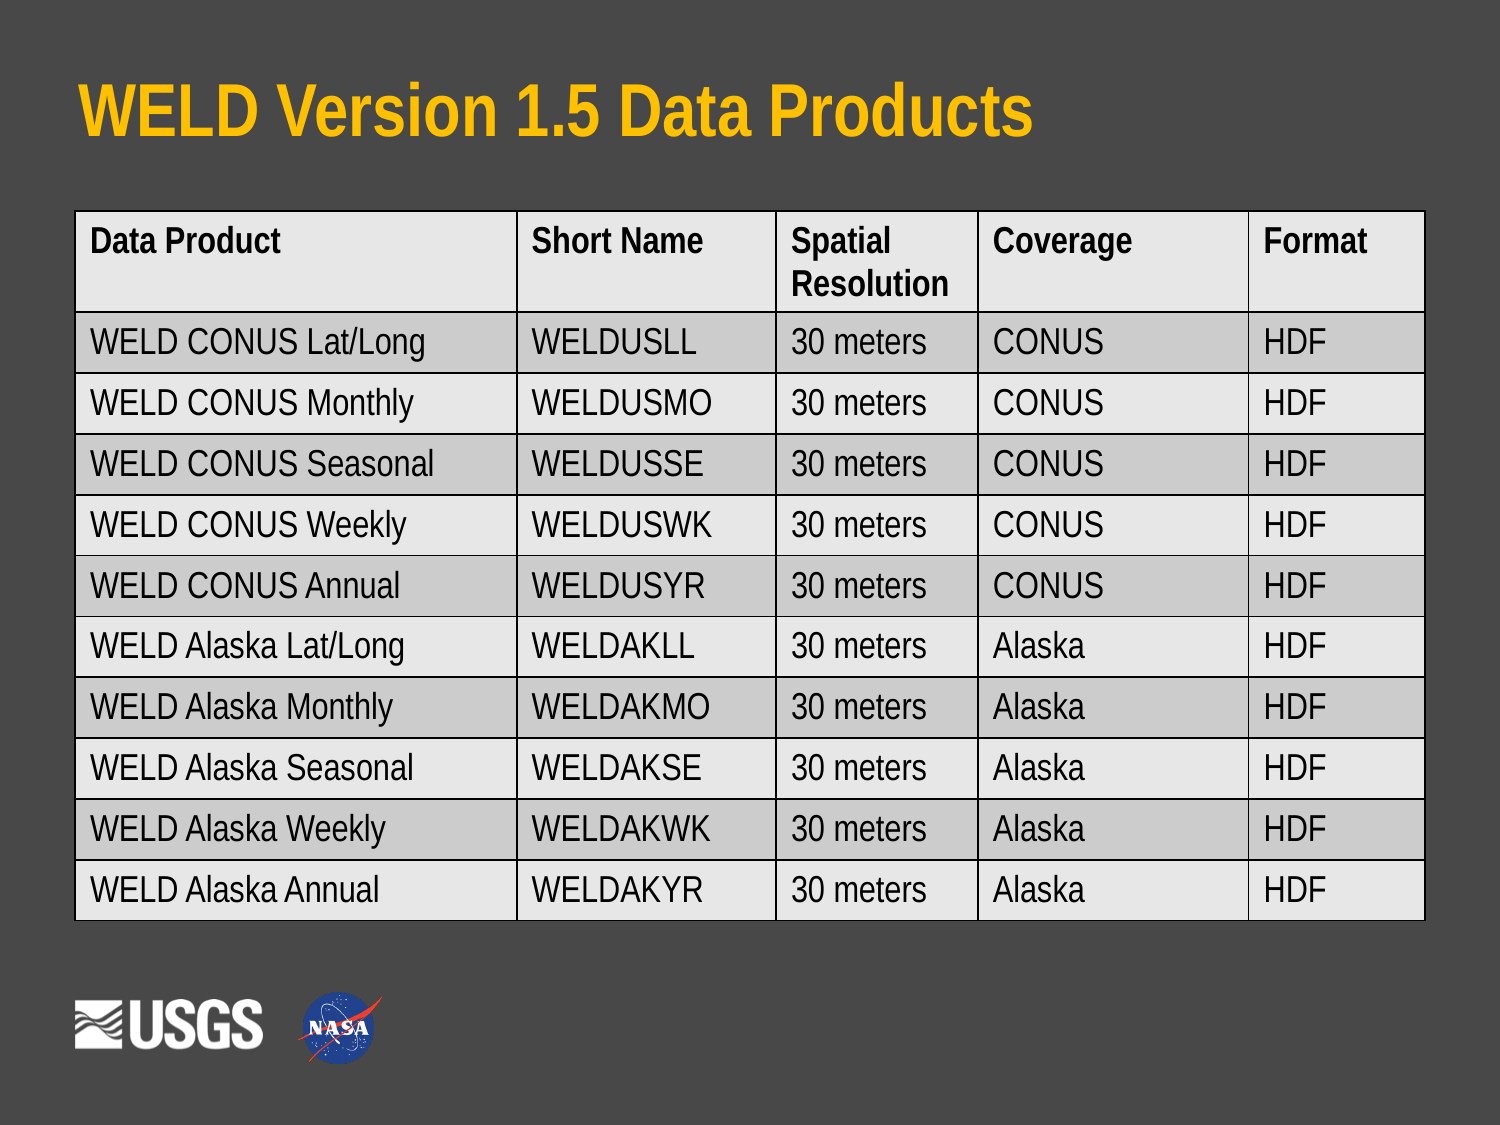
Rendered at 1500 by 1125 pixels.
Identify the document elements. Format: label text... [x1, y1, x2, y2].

table_cell WELD Alaska Monthly [76, 678, 516, 737]
table_header Short Name [518, 212, 775, 311]
table_cell 30 meters [777, 556, 977, 616]
table_cell WELD Alaska Lat/Long [76, 617, 516, 676]
table_cell WELDUSYR [518, 556, 775, 616]
table_cell WELDAKLL [518, 617, 775, 676]
table_cell WELD CONUS Lat/Long [76, 313, 516, 372]
table_cell WELD CONUS Monthly [76, 374, 516, 433]
table_cell 30 meters [777, 739, 977, 798]
picture [298, 992, 383, 1064]
table_cell WELDUSWK [518, 496, 775, 555]
table_cell HDF [1249, 678, 1424, 737]
table_cell Alaska [979, 739, 1248, 798]
table_cell WELD Alaska Annual [76, 861, 516, 920]
table_cell WELD CONUS Seasonal [76, 435, 516, 494]
table_cell WELD CONUS Weekly [76, 496, 516, 555]
table_cell WELDAKSE [518, 739, 775, 798]
table_cell HDF [1249, 496, 1424, 555]
table_cell WELD CONUS Annual [76, 556, 516, 616]
table_cell HDF [1249, 861, 1424, 920]
table_cell WELDAKMO [518, 678, 775, 737]
table_cell HDF [1249, 374, 1424, 433]
table_cell HDF [1249, 435, 1424, 494]
table_cell CONUS [979, 435, 1248, 494]
table_cell 30 meters [777, 435, 977, 494]
table_cell CONUS [979, 313, 1248, 372]
table_cell WELDAKWK [518, 800, 775, 859]
table_cell HDF [1249, 617, 1424, 676]
table_cell WELDAKYR [518, 861, 775, 920]
table_cell WELDUSMO [518, 374, 775, 433]
table_cell 30 meters [777, 374, 977, 433]
table_cell Alaska [979, 617, 1248, 676]
table_cell HDF [1249, 800, 1424, 859]
table_cell 30 meters [777, 617, 977, 676]
table_cell 30 meters [777, 678, 977, 737]
table_cell WELD Alaska Weekly [76, 800, 516, 859]
table_header Data Product [76, 212, 516, 311]
table_cell Alaska [979, 861, 1248, 920]
title WELD Version 1.5 Data Products [63, 12, 1428, 202]
table_cell 30 meters [777, 800, 977, 859]
table_header Format [1249, 212, 1424, 311]
table_cell 30 meters [777, 496, 977, 555]
table_cell Alaska [979, 800, 1248, 859]
table_cell CONUS [979, 374, 1248, 433]
table_cell Alaska [979, 678, 1248, 737]
table_cell WELDUSSE [518, 435, 775, 494]
table_cell 30 meters [777, 861, 977, 920]
table_cell WELD Alaska Seasonal [76, 739, 516, 798]
table_cell WELDUSLL [518, 313, 775, 372]
table_cell CONUS [979, 496, 1248, 555]
table_cell 30 meters [777, 313, 977, 372]
table_cell HDF [1249, 556, 1424, 616]
table_header Spatial Resolution [777, 212, 977, 311]
table_cell HDF [1249, 739, 1424, 798]
table_cell CONUS [979, 556, 1248, 616]
table_header Coverage [979, 212, 1248, 311]
table_cell HDF [1249, 313, 1424, 372]
